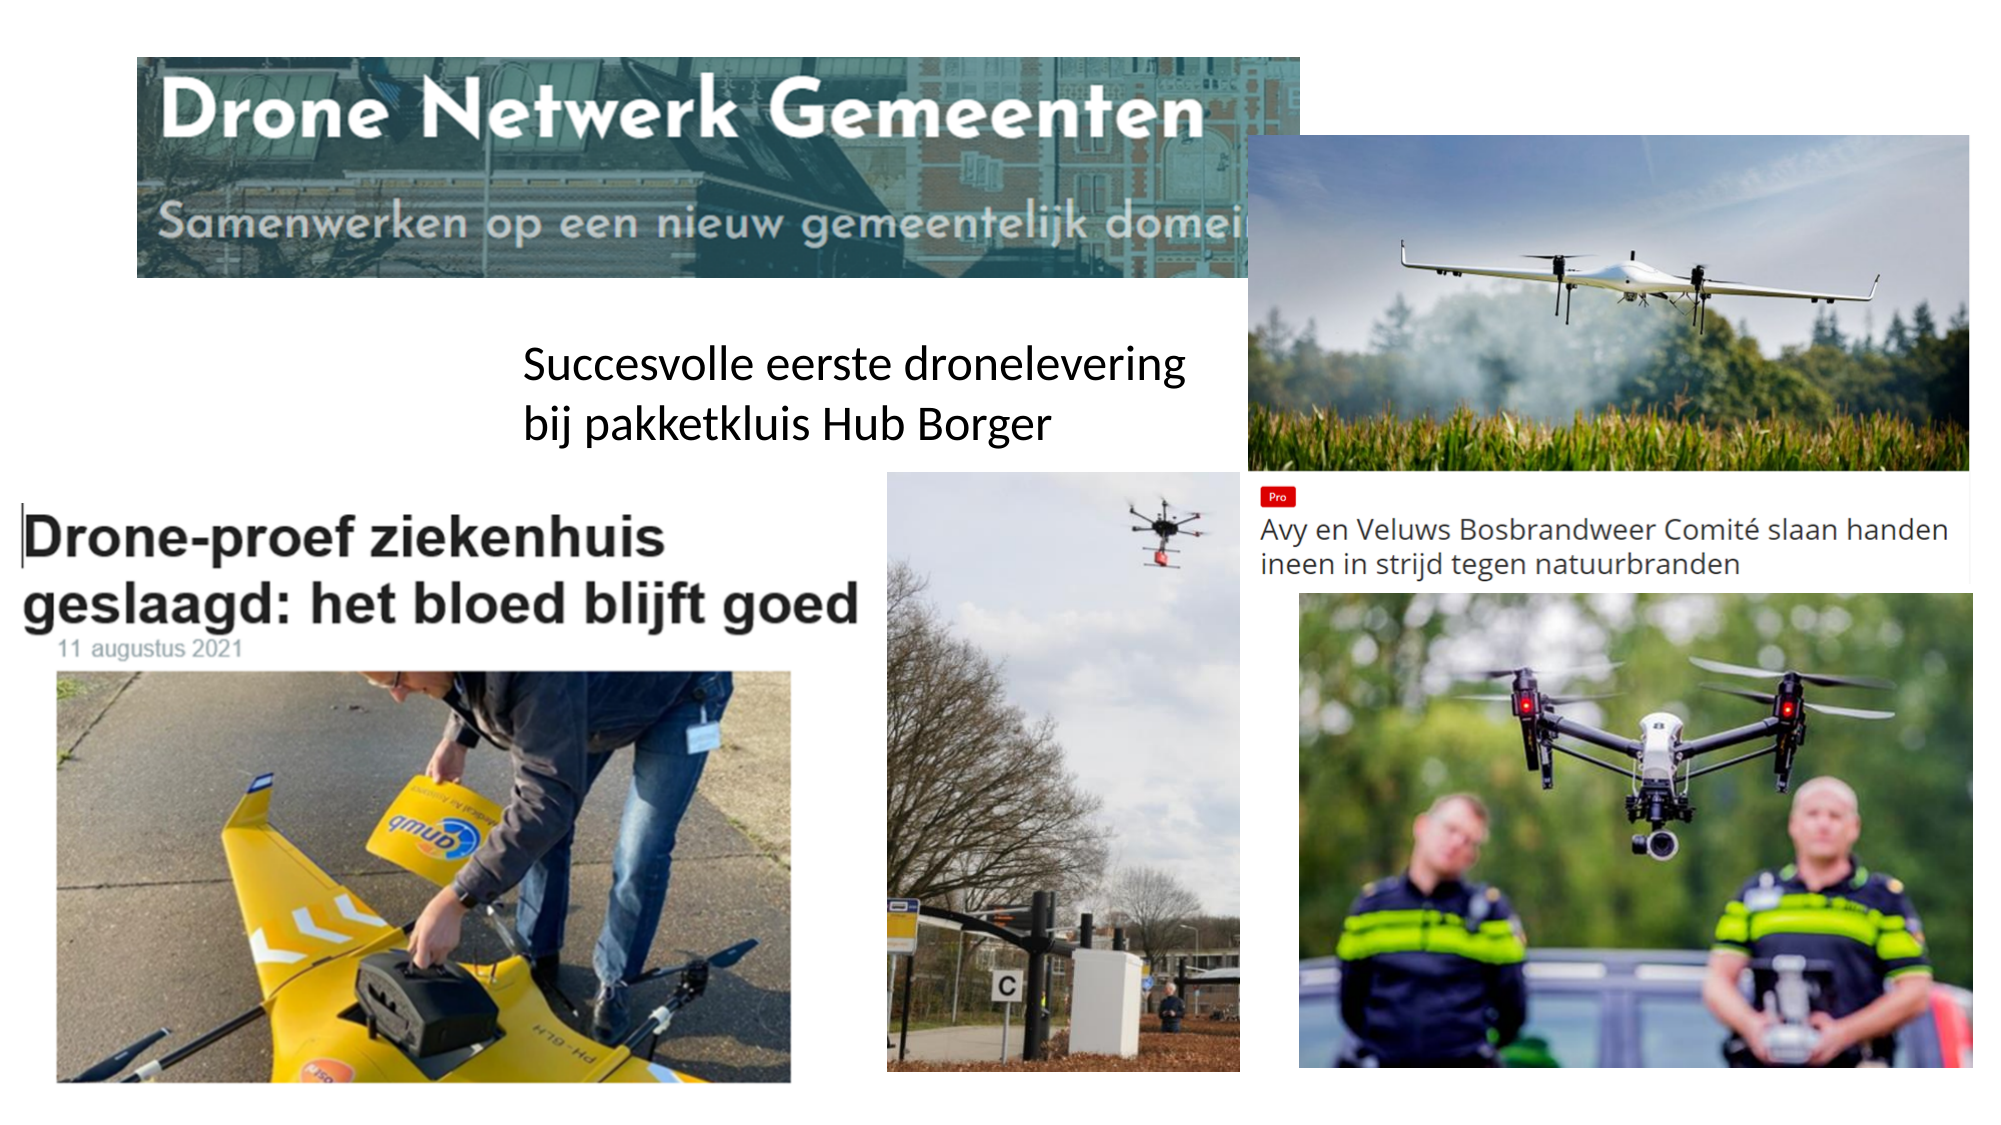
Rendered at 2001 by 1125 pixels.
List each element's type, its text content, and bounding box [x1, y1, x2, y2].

text_box Succesvolle eerste dronelevering bij pakketkluis Hub Borger [508, 322, 1248, 458]
picture [1299, 593, 1973, 1068]
picture [137, 57, 1971, 584]
picture [16, 503, 859, 1125]
picture [887, 472, 1240, 1072]
